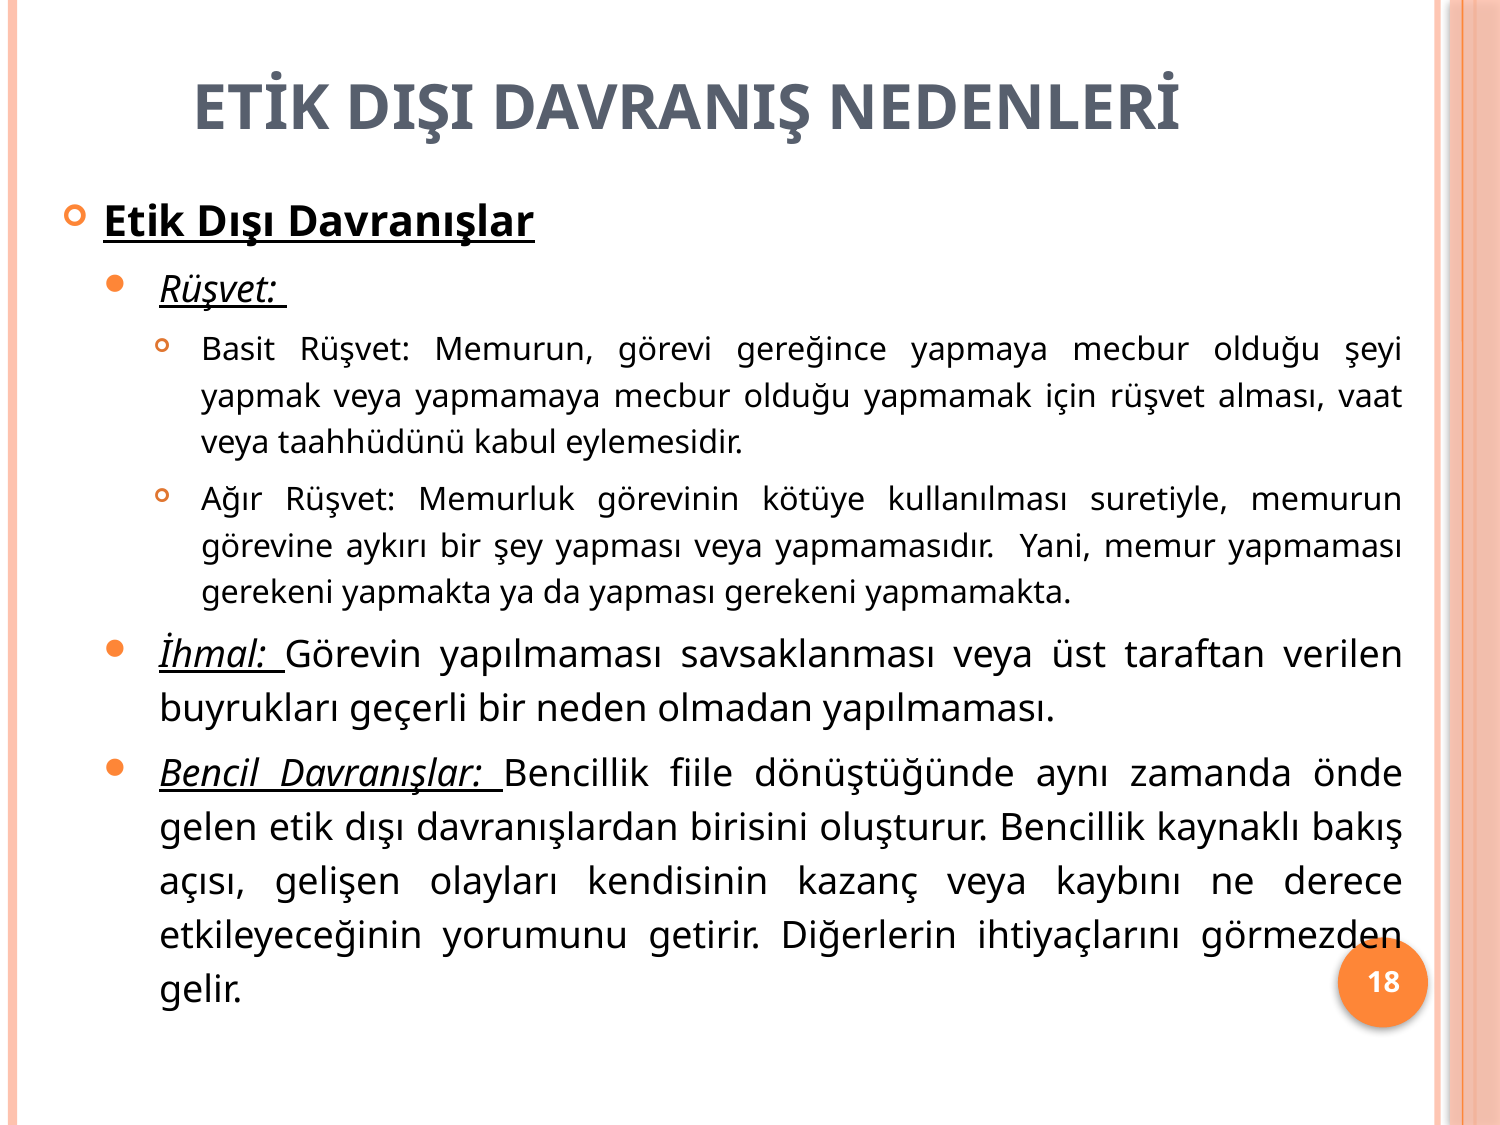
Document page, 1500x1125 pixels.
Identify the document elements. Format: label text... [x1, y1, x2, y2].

list Etik Dışı Davranışlar Rüşvet: Basit Rüşvet: Memurun, görevi gereğince yapmaya mecbur olduğu şeyi yapmak veya yapmamaya mecbur olduğu yapmamak için rüşvet alması, vaat veya taahhüdünü kabul eylemesidir. Ağır Rüşvet: Memurluk görevinin kötüye kullanılması suretiyle, memurun görevine aykırı bir şey yapması veya yapmamasıdır. Yani, memur yapmaması gerekeni yapmakta ya da yapması gerekeni yapmamakta. İhmal: Görevin yapılmaması savsaklanması veya üst taraftan verilen buyrukları geçerli bir neden olmadan yapılmaması. Bencil Davranışlar: Bencillik fiile dönüştüğünde aynı zamanda önde gelen etik dışı davranışlardan birisini oluşturur. Bencillik kaynaklı bakış açısı, gelişen olayları kendisinin kazanç veya kaybını ne derece etkileyeceğinin yorumunu getirir. Diğerlerin ihtiyaçlarını görmezden gelir. [46, 175, 1418, 1023]
slide_number 18 [1333, 940, 1434, 1027]
title ETİK DIŞI DAVRANIŞ NEDENLERİ [75, 45, 1300, 149]
